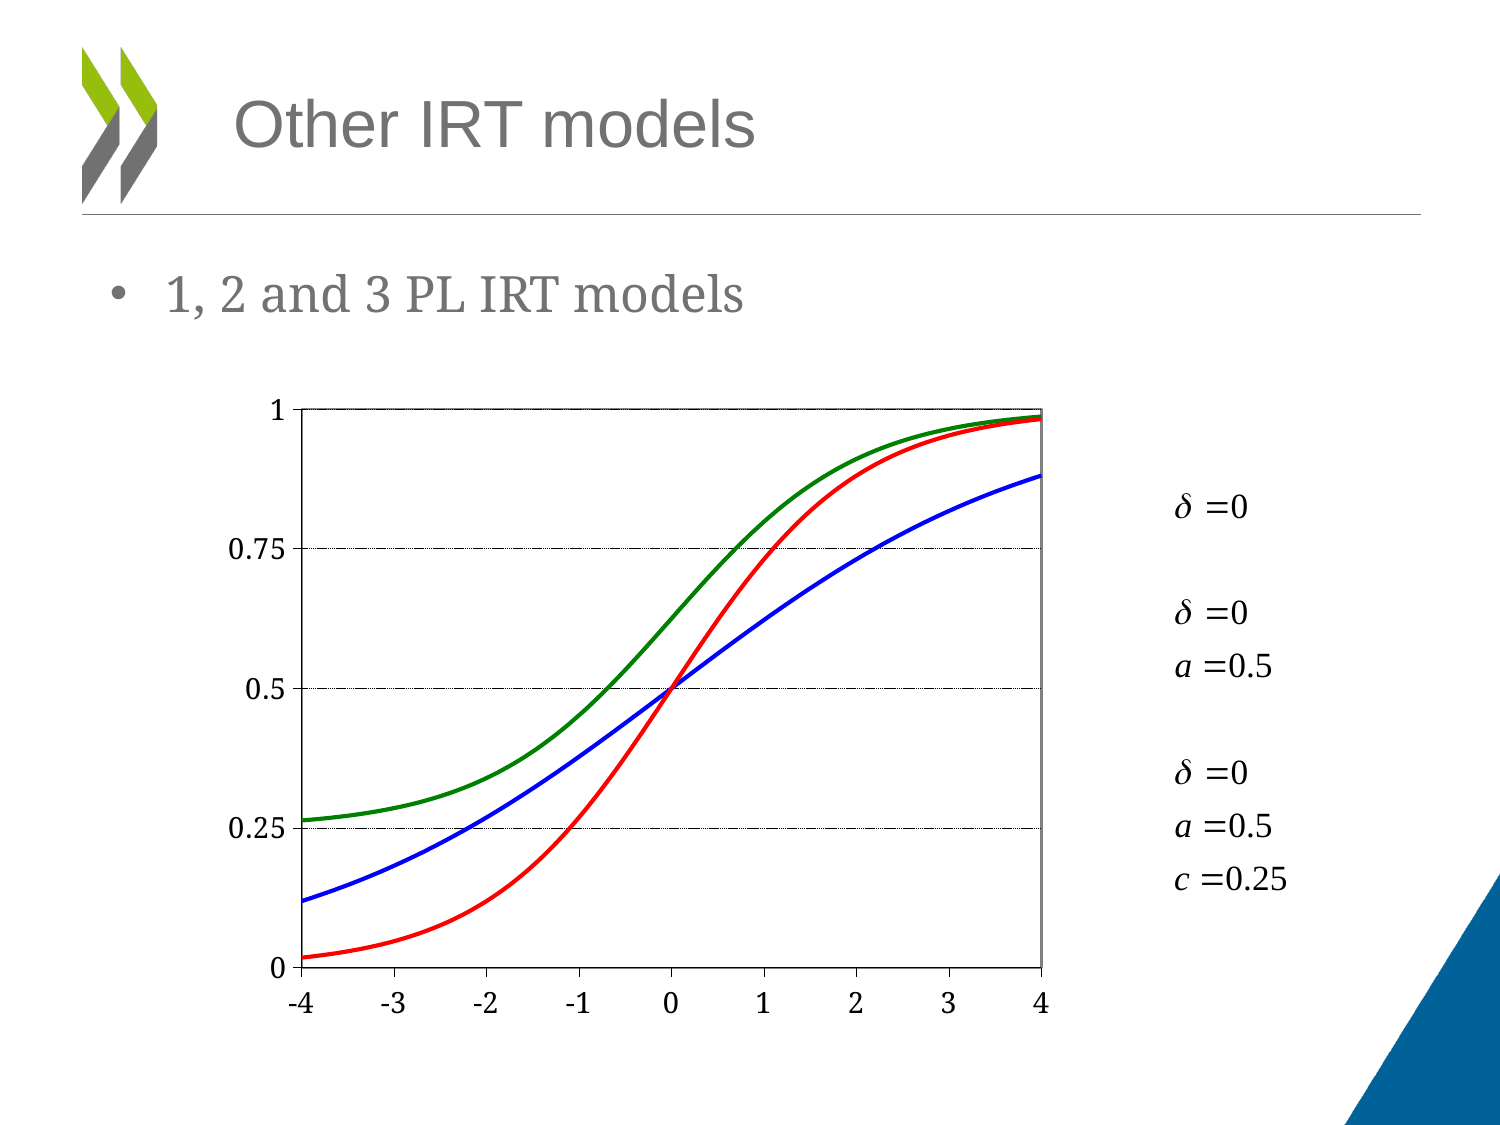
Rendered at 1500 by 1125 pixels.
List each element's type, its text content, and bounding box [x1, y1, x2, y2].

text_box Other IRT models [218, 54, 1282, 188]
text_box 1, 2 and 3 PL IRT models [94, 255, 1371, 352]
chart [215, 385, 1051, 1041]
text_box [1169, 485, 1294, 900]
picture [1344, 873, 1500, 1125]
